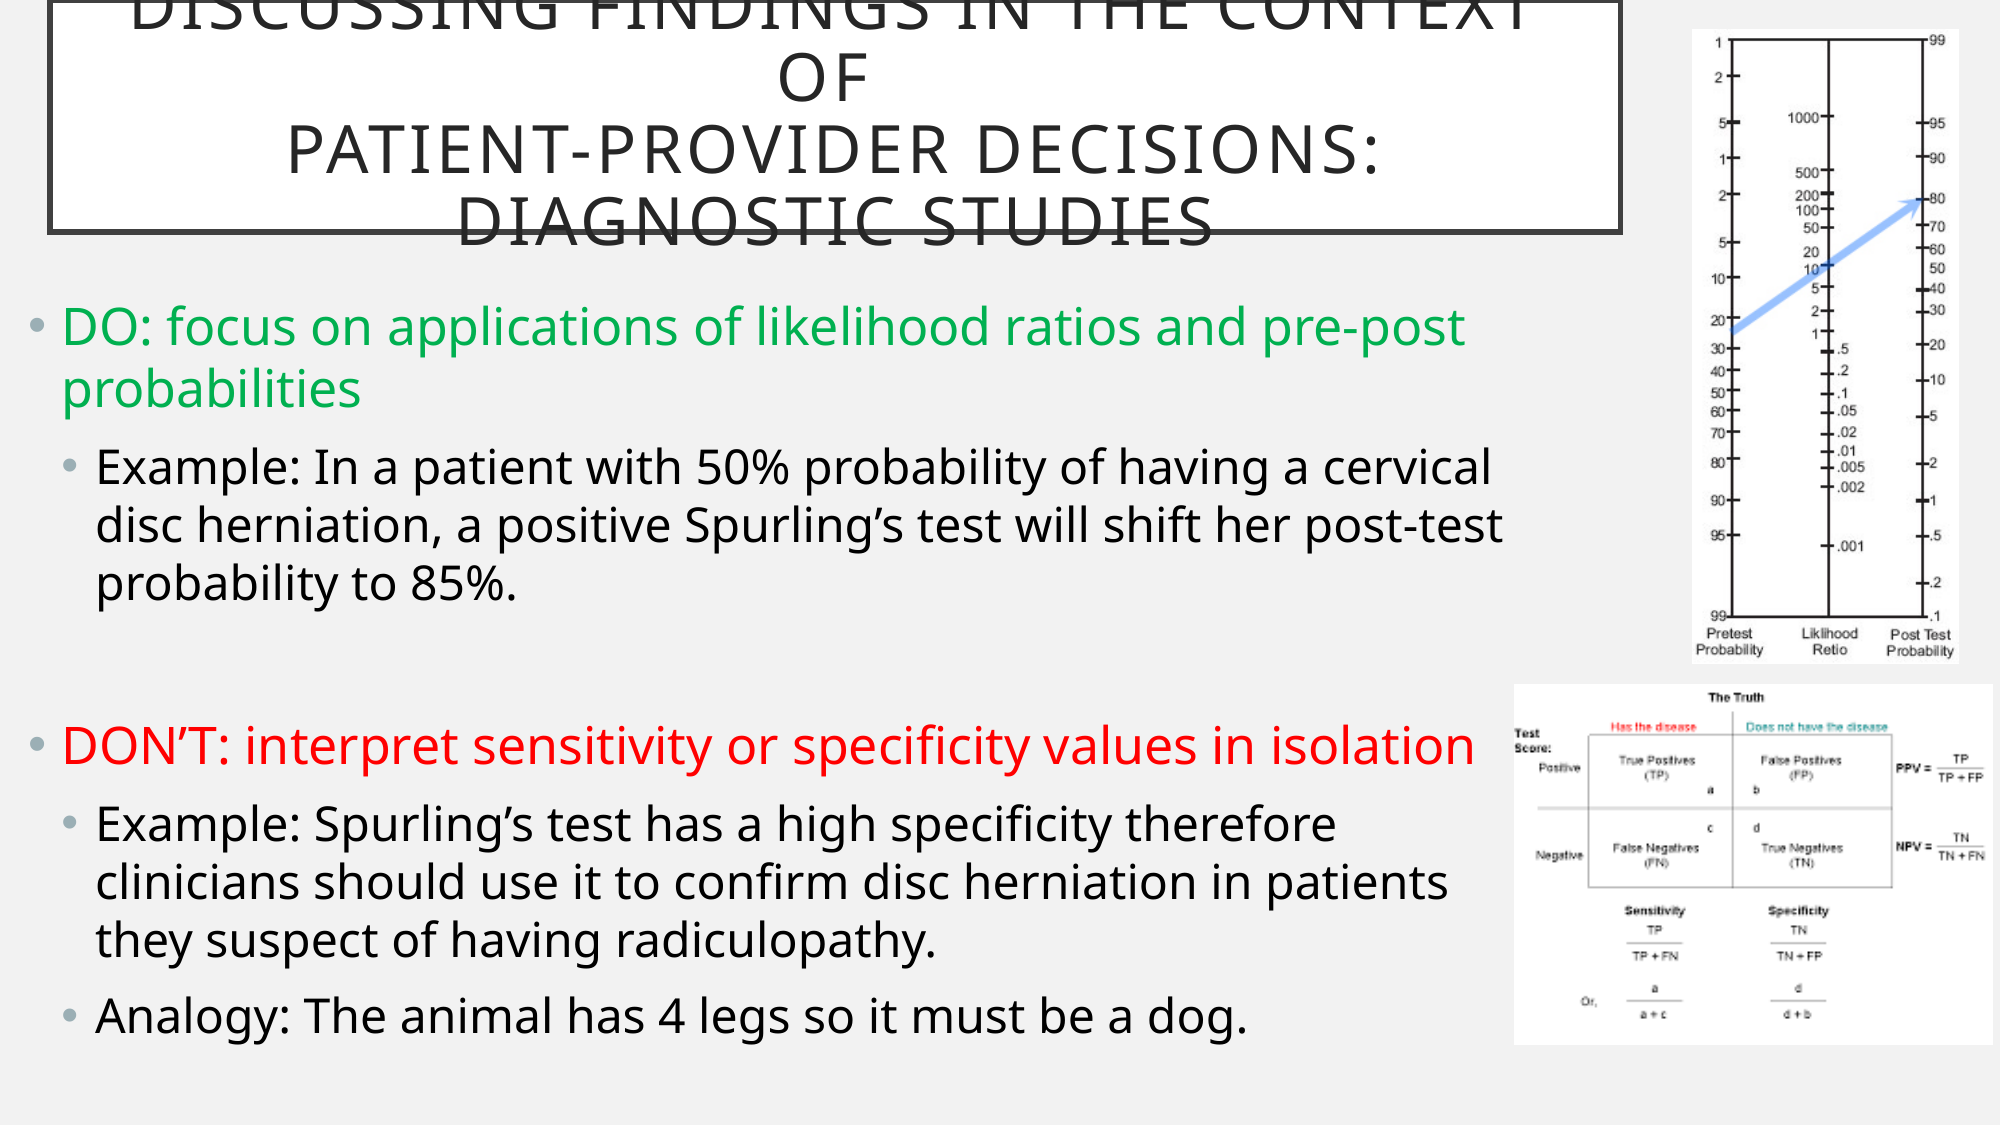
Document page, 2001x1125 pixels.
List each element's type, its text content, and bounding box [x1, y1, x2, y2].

picture [1514, 684, 1993, 1045]
list DO: focus on applications of likelihood ratios and pre-post probabilities Example: In a patient with 50% probability of having a cervical disc herniation, a positive Spurling’s test will shift her post-test probability to 85%. DON’T: interpret sensitivity or specificity values in isolation Example: Spurling’s test has a high specificity therefore clinicians should use it to confirm disc herniation in patients they suspect of having radiculopathy. Analogy: The animal has 4 legs so it must be a dog. [13, 285, 1532, 1096]
title DISCUSSING FINDINGS IN THE CONTEXT OF PATIENT-PROVIDER DECISIONS: DIAGNOSTIC STUDIES [47, 0, 1623, 235]
picture [1692, 29, 1959, 664]
